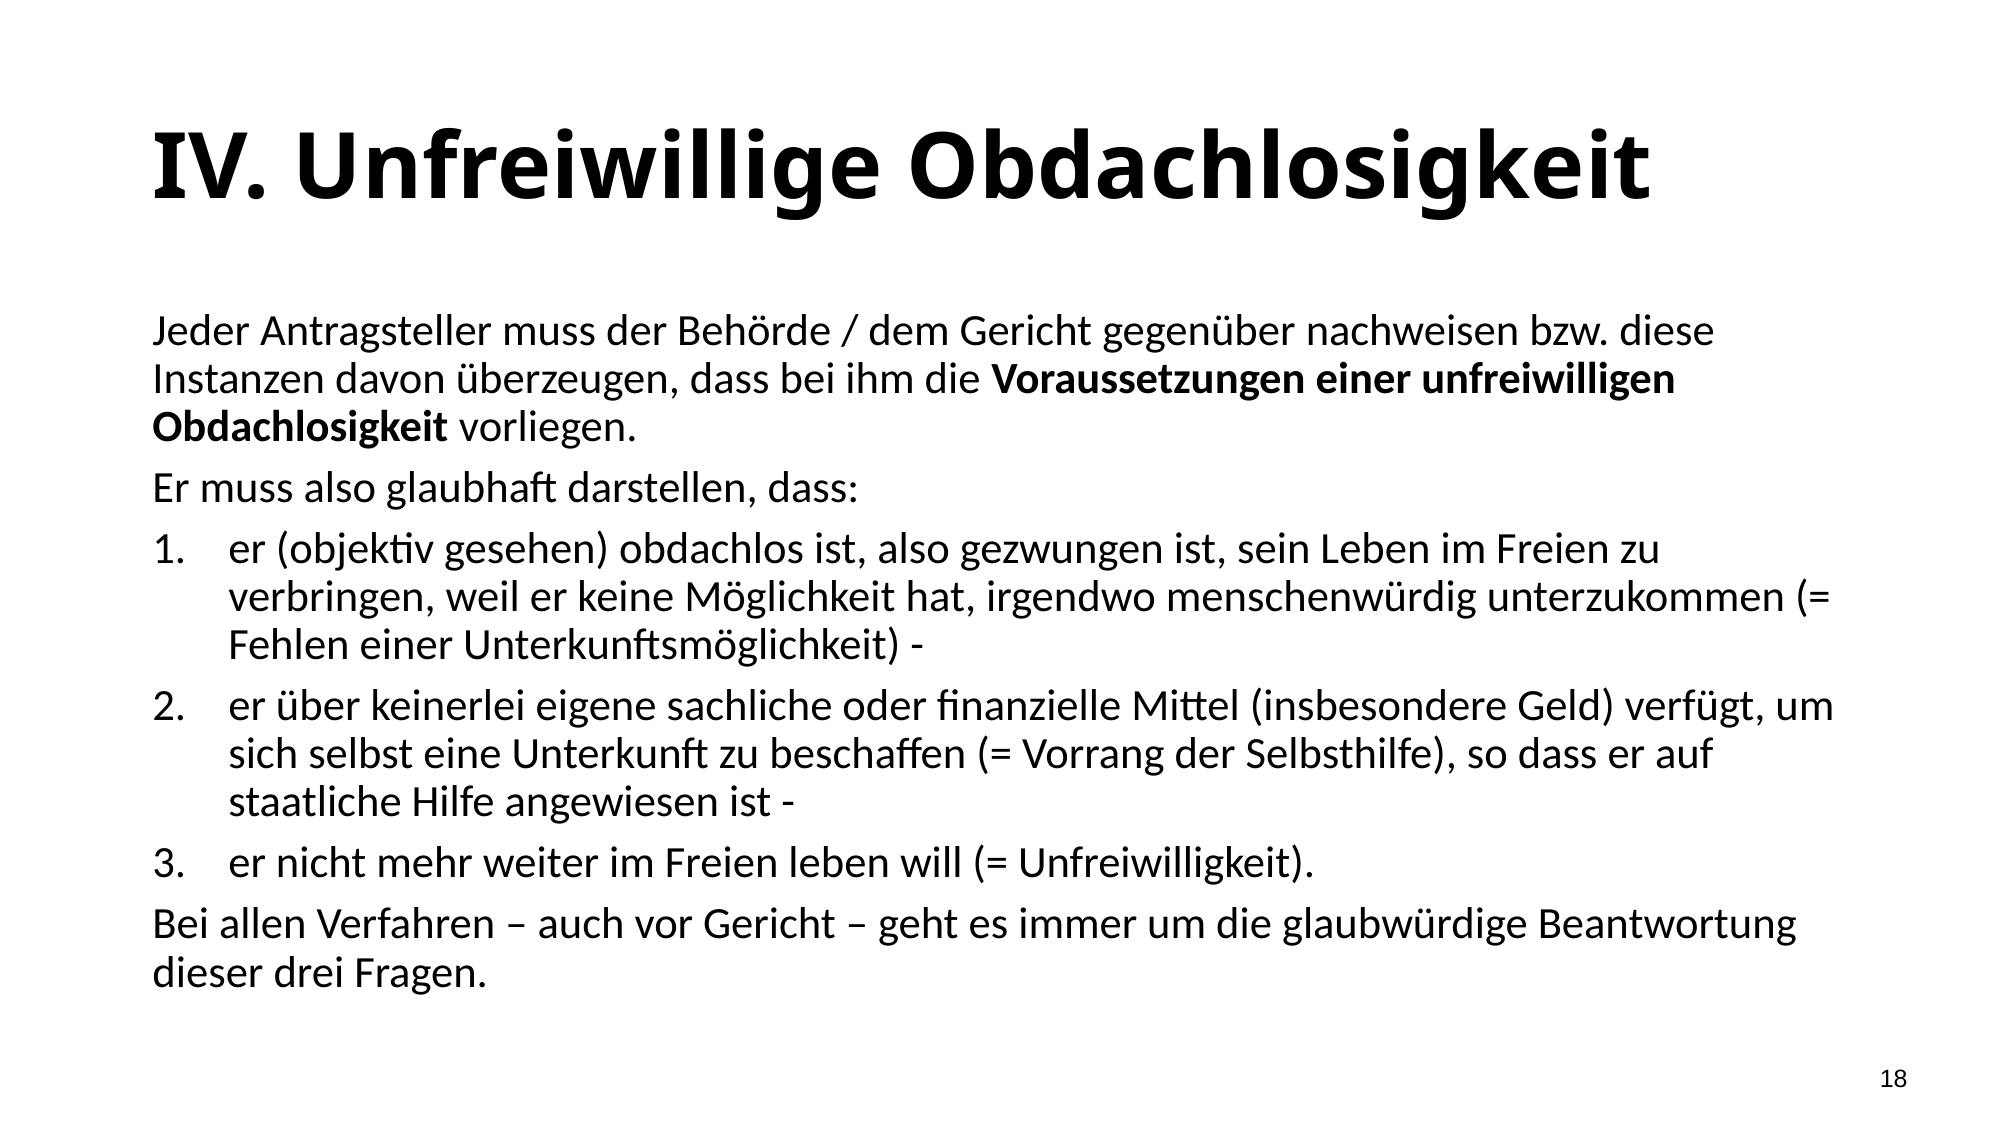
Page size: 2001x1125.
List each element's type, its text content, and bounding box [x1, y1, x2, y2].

title IV. Unfreiwillige Obdachlosigkeit [137, 59, 1863, 278]
list Jeder Antragsteller muss der Behörde / dem Gericht gegenüber nachweisen bzw. diese Instanzen davon überzeugen, dass bei ihm die Voraussetzungen einer unfreiwilligen Obdachlosigkeit vorliegen. Er muss also glaubhaft darstellen, dass: er (objektiv gesehen) obdachlos ist, also gezwungen ist, sein Leben im Freien zu verbringen, weil er keine Möglichkeit hat, irgendwo menschenwürdig unterzukommen (= Fehlen einer Unterkunftsmöglichkeit) - er über keinerlei eigene sachliche oder finanzielle Mittel (insbesondere Geld) verfügt, um sich selbst eine Unterkunft zu beschaffen (= Vorrang der Selbsthilfe), so dass er auf staatliche Hilfe angewiesen ist - er nicht mehr weiter im Freien leben will (= Unfreiwilligkeit). Bei allen Verfahren – auch vor Gericht – geht es immer um die glaubwürdige Beantwortung dieser drei Fragen. [137, 299, 1863, 1014]
slide_number 18 [1472, 1048, 1923, 1108]
